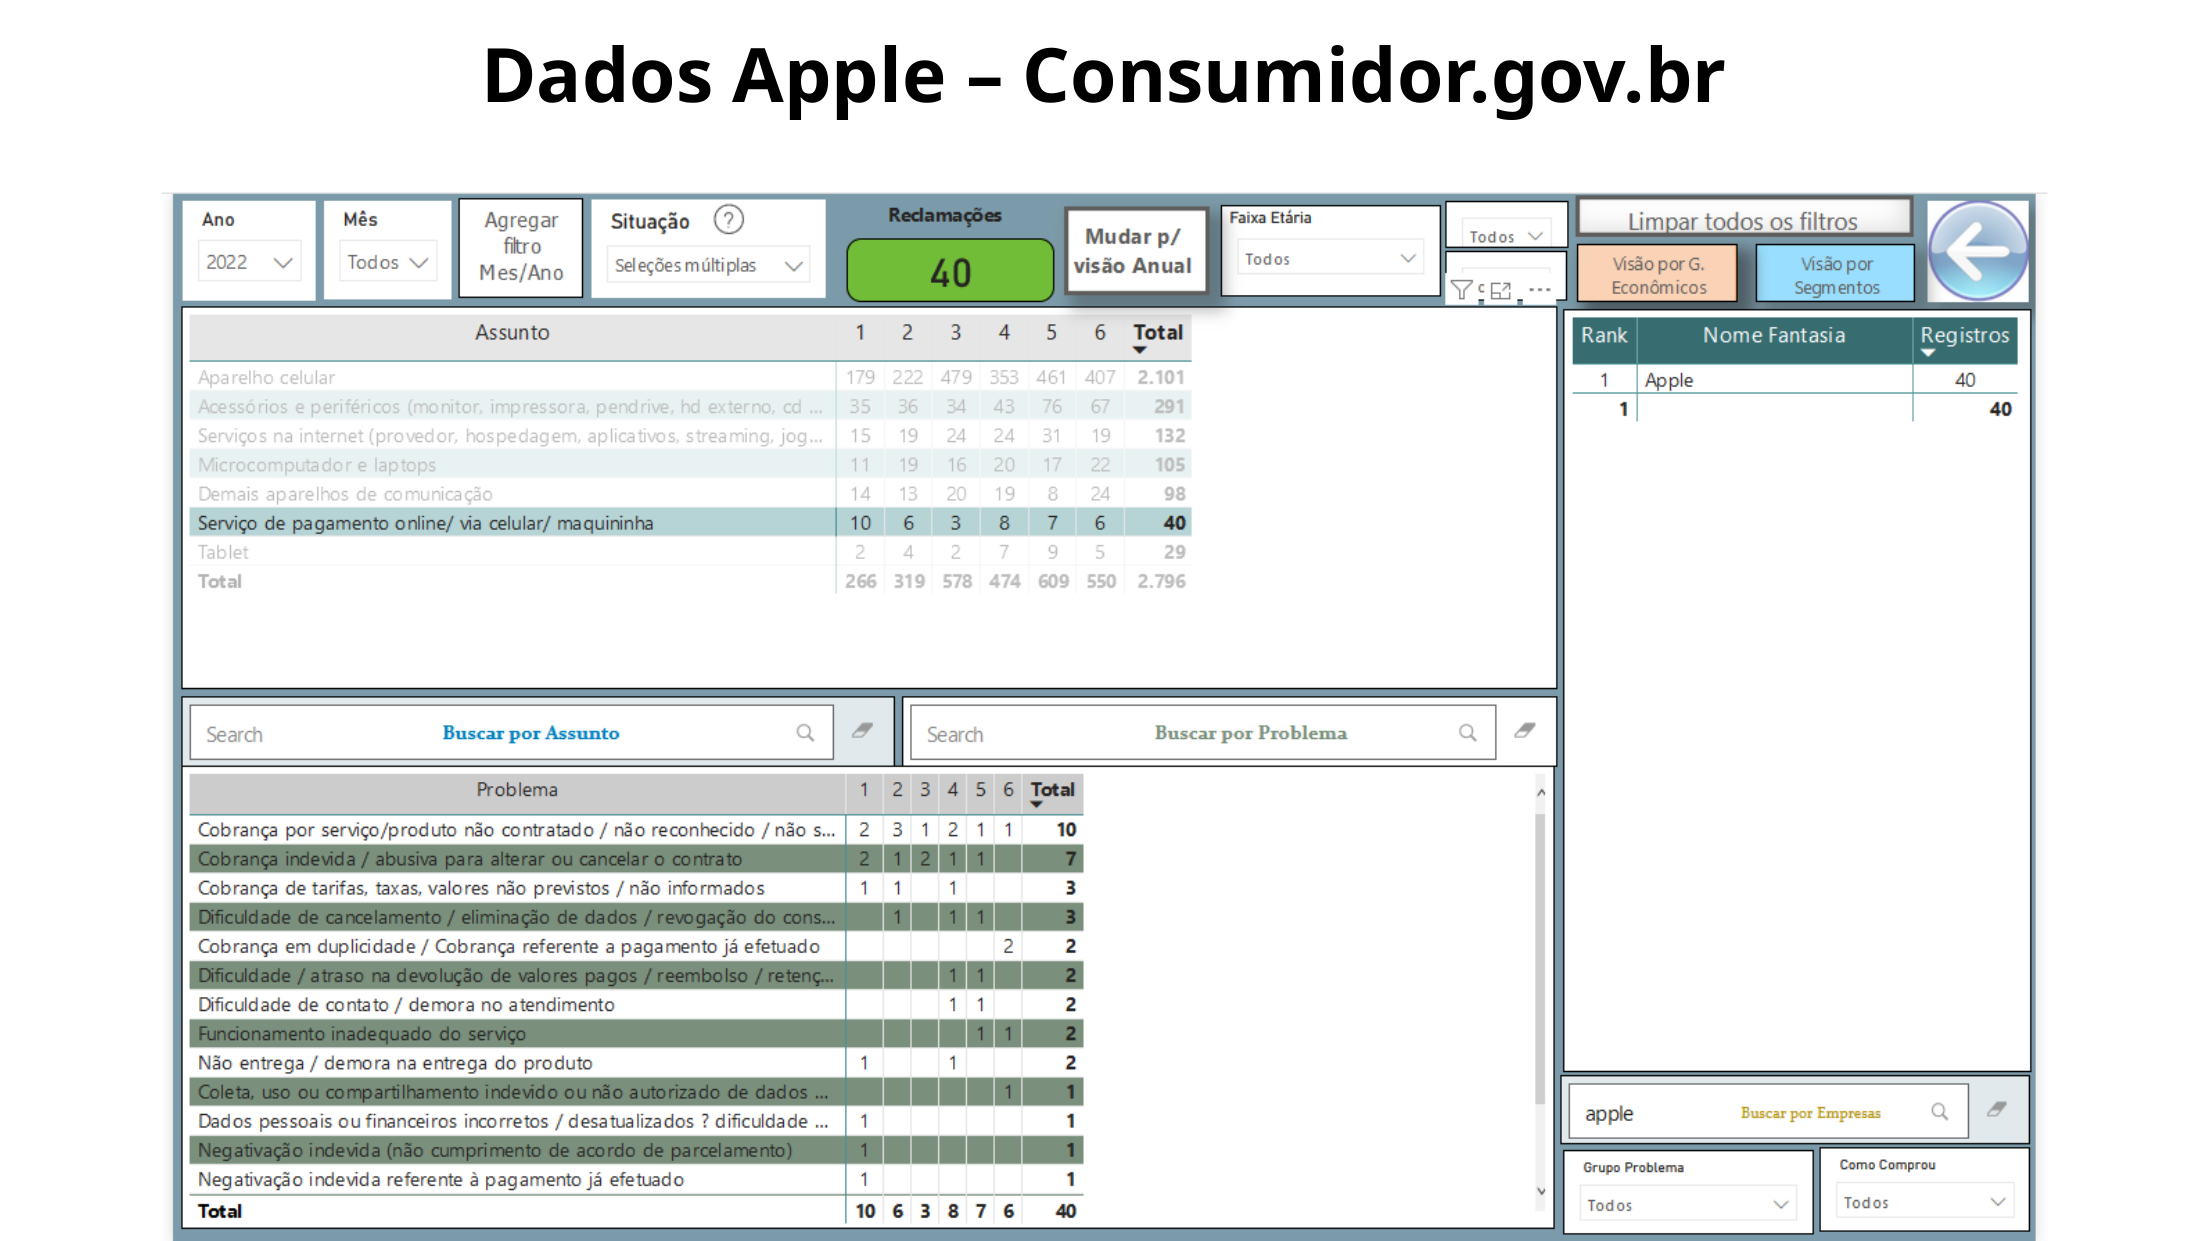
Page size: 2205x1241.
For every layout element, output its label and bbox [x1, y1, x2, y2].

picture [161, 190, 2048, 1241]
list [225, 0, 1980, 190]
